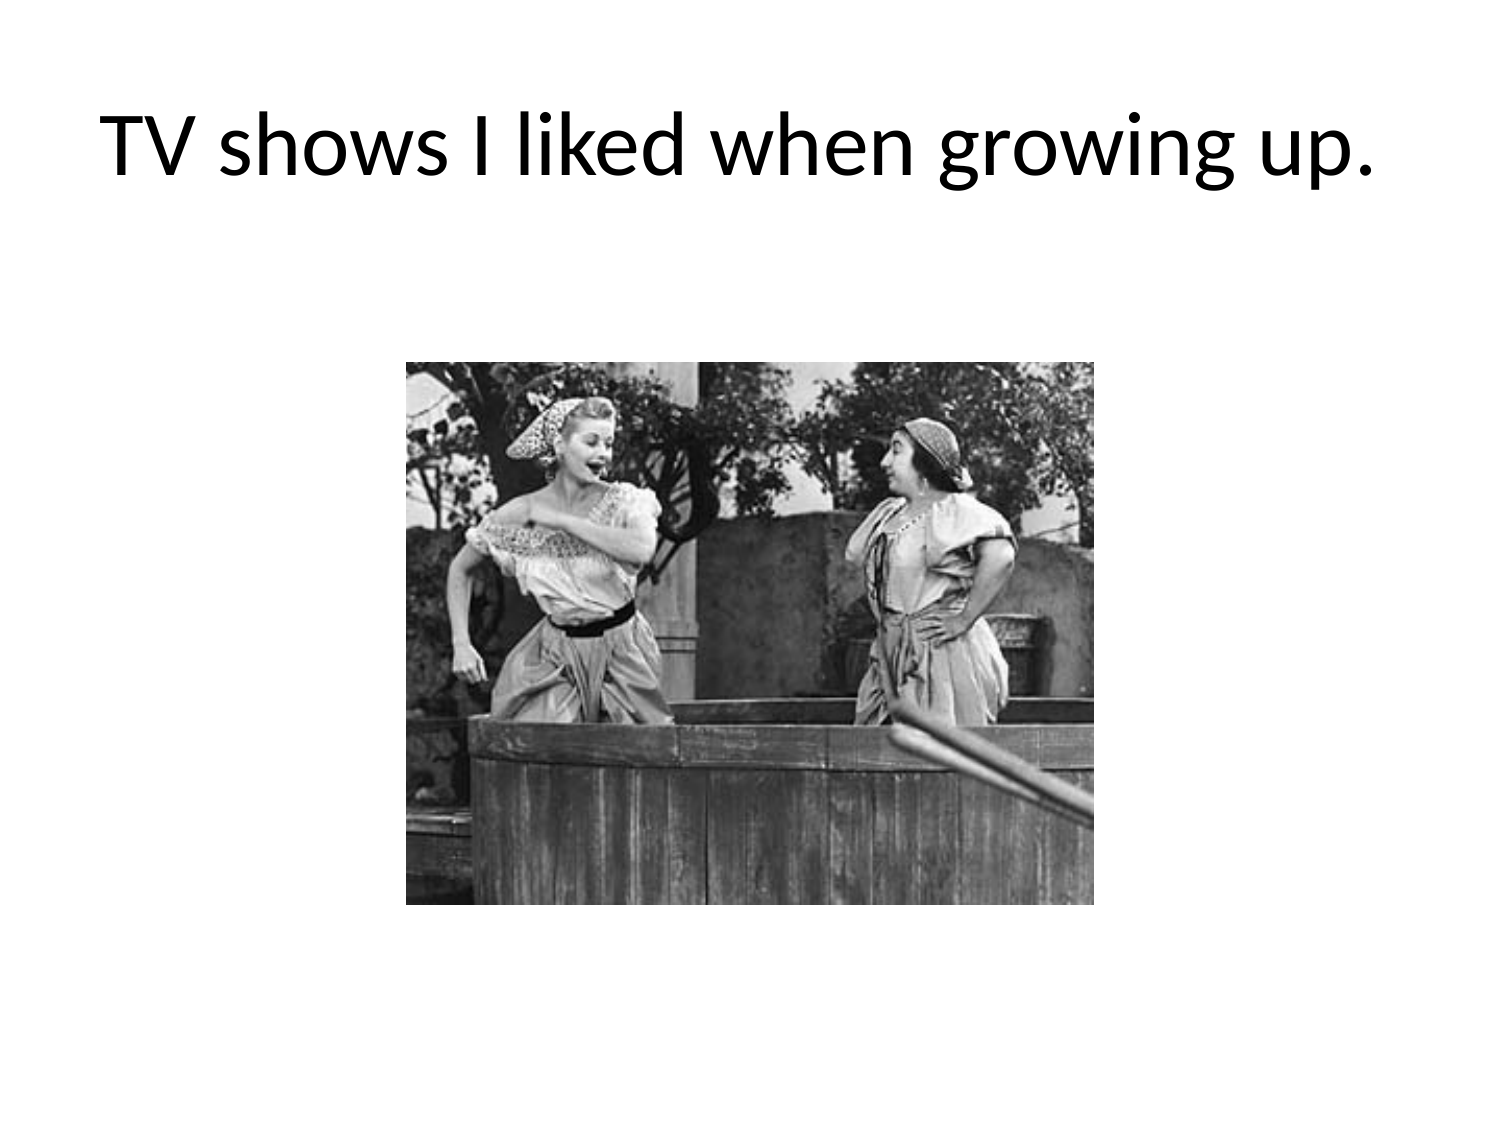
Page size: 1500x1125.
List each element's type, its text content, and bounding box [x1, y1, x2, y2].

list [405, 362, 1094, 905]
title TV shows I liked when growing up. [75, 45, 1425, 233]
